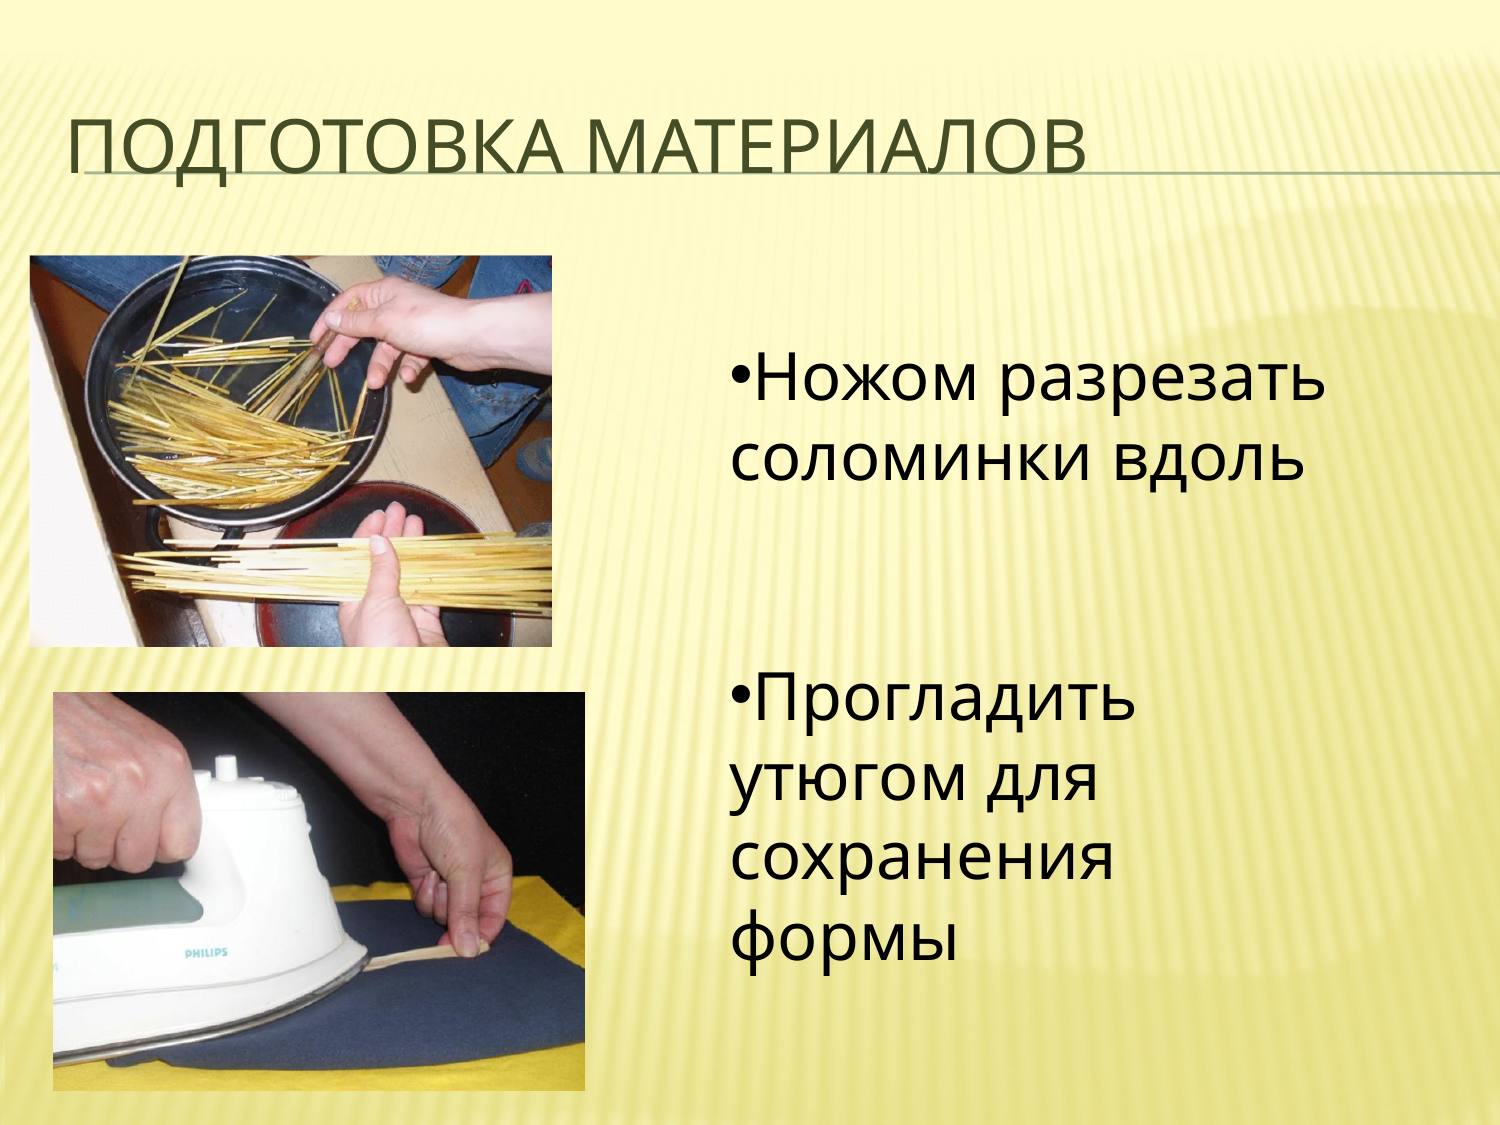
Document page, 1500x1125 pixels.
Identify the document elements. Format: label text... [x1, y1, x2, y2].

picture [488, 256, 552, 647]
picture [30, 256, 92, 647]
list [94, 189, 487, 690]
picture [52, 692, 585, 1092]
text_box Ножом разрезать соломинки вдоль Прогладить утюгом для сохранения формы [714, 326, 1365, 981]
title Подготовка материалов [50, 75, 1475, 213]
